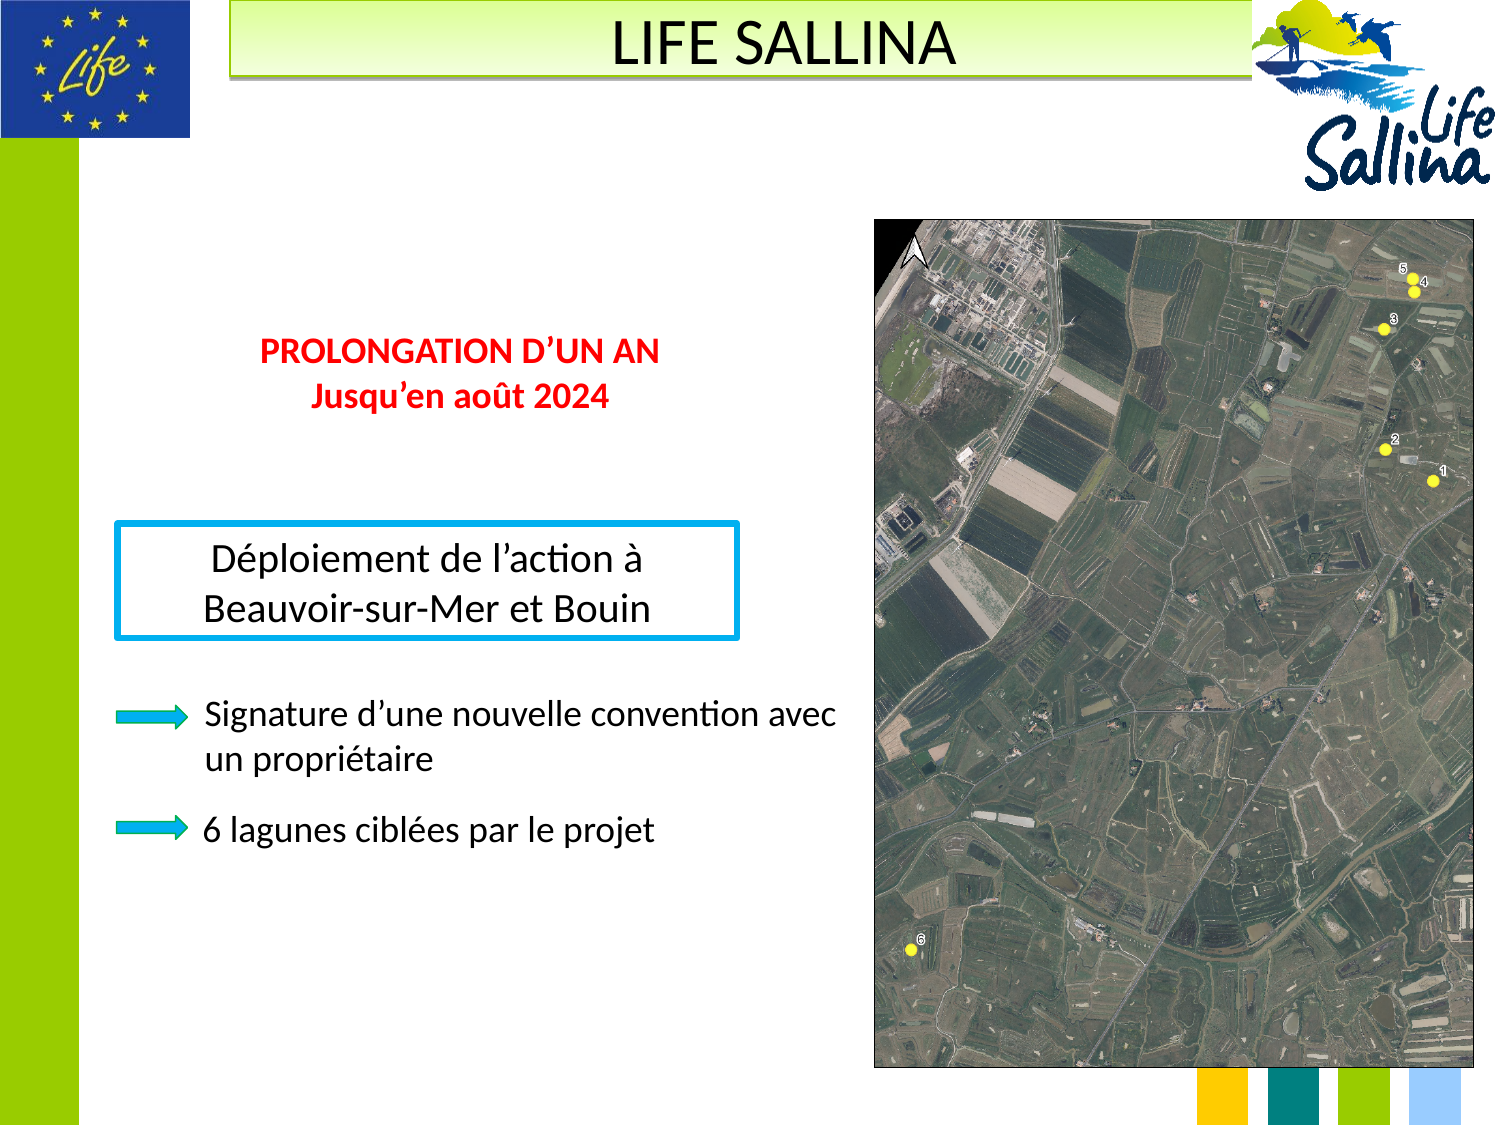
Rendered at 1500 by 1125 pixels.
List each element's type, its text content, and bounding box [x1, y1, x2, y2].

picture [1251, 0, 1496, 192]
text_box [116, 815, 188, 840]
text_box Déploiement de l’action à Beauvoir-sur-Mer et Bouin [117, 523, 738, 639]
text_box Signature d’une nouvelle convention avec un propriétaire [189, 681, 859, 787]
picture [0, 0, 191, 138]
text_box PROLONGATION D’UN AN Jusqu’en août 2024 [242, 318, 679, 424]
text_box [116, 705, 188, 729]
text_box 6 lagunes ciblées par le projet [187, 797, 856, 857]
picture [873, 219, 1475, 1068]
text_box LIFE SALLINA [230, 0, 1249, 77]
